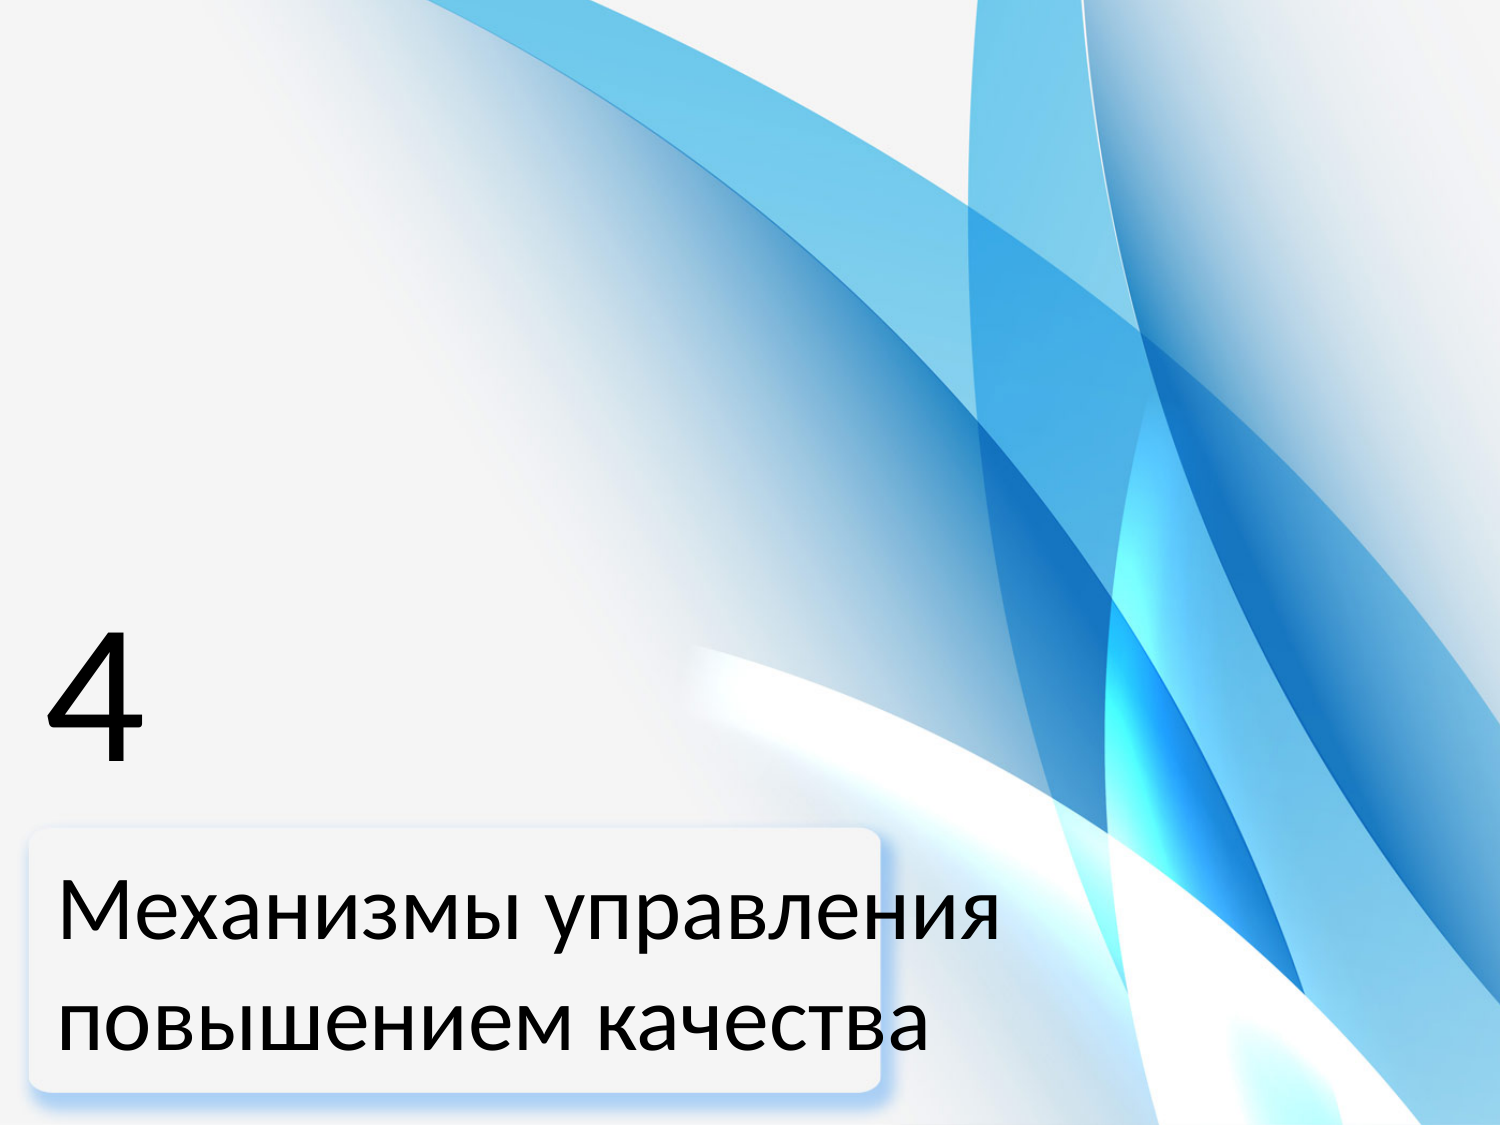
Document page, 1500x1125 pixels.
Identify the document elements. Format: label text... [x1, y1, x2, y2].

text_box 4 [29, 522, 561, 842]
title Механизмы управления повышением качества [41, 822, 1022, 1094]
picture [0, 0, 1500, 1125]
